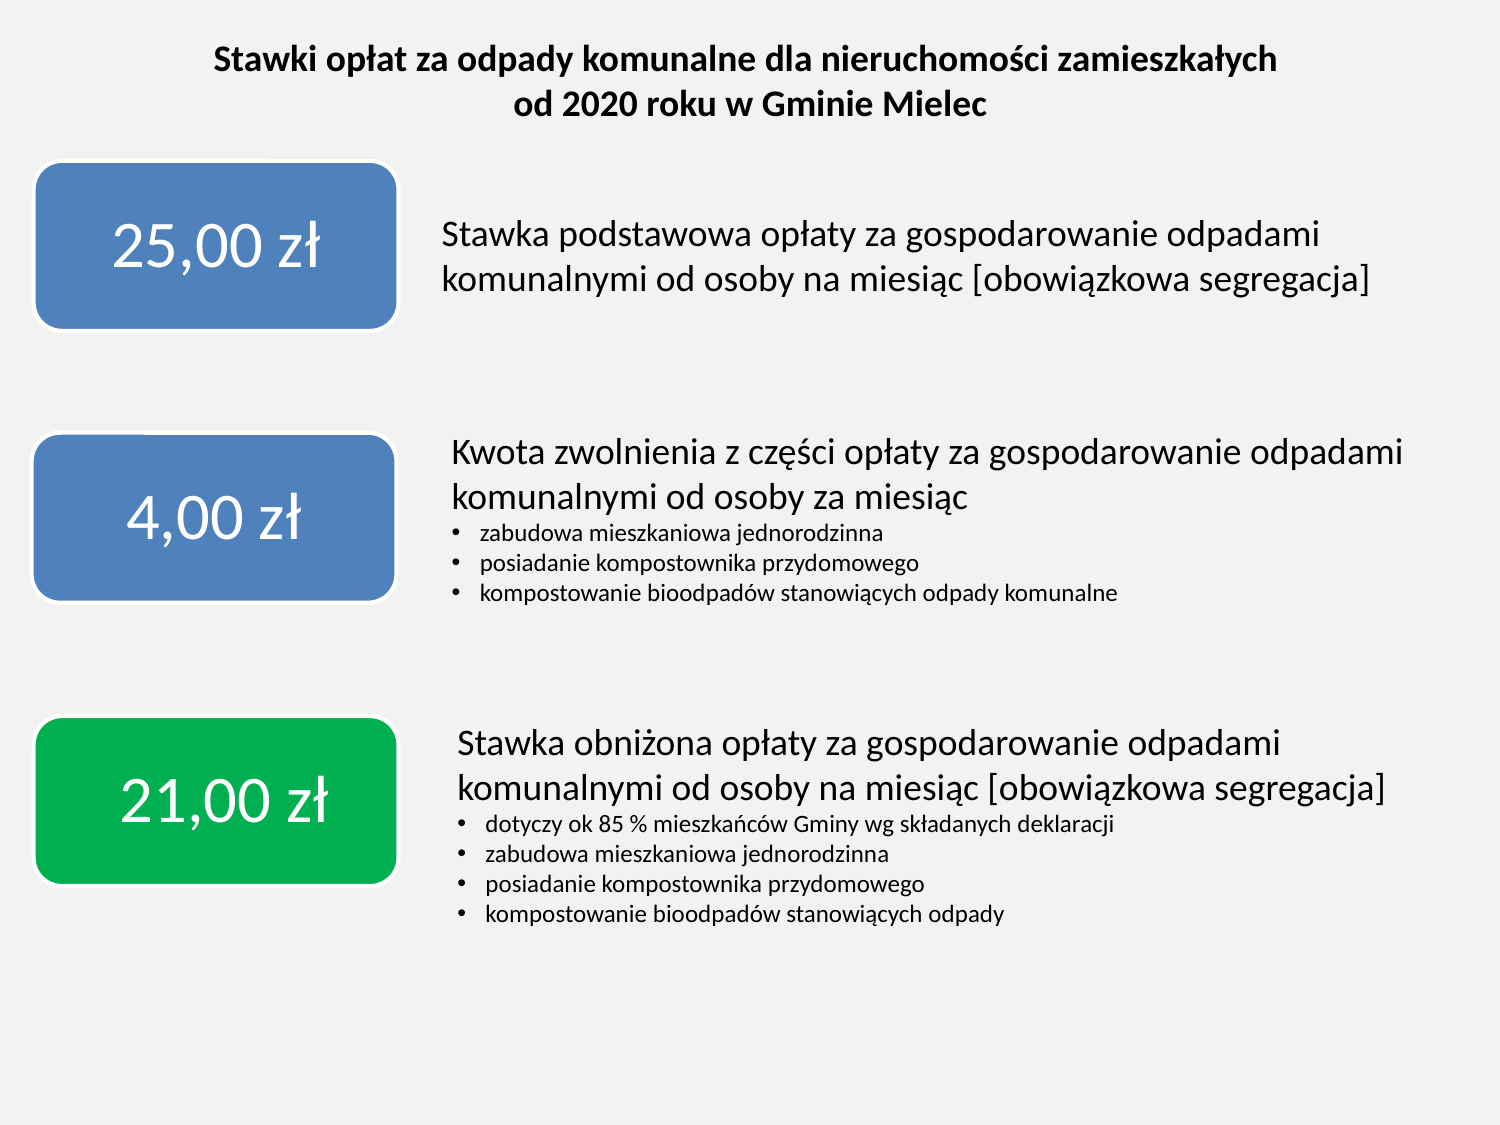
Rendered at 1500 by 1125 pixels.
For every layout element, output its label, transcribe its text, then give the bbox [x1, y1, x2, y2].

text_box Stawki opłat za odpady komunalne dla nieruchomości zamieszkałych od 2020 roku w Gminie Mielec [198, 26, 1303, 132]
text_box Stawka podstawowa opłaty za gospodarowanie odpadami komunalnymi od osoby na miesiąc [obowiązkowa segregacja] [426, 201, 1490, 307]
text_box Stawka obniżona opłaty za gospodarowanie odpadami komunalnymi od osoby na miesiąc [obowiązkowa segregacja] dotyczy ok 85 % mieszkańców Gminy wg składanych deklaracji zabudowa mieszkaniowa jednorodzinna posiadanie kompostownika przydomowego kompostowanie bioodpadów stanowiących odpady [442, 710, 1475, 936]
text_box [33, 160, 399, 332]
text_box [33, 715, 399, 887]
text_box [31, 432, 397, 603]
text_box Kwota zwolnienia z części opłaty za gospodarowanie odpadami komunalnymi od osoby za miesiąc zabudowa mieszkaniowa jednorodzinna posiadanie kompostownika przydomowego kompostowanie bioodpadów stanowiących odpady komunalne [436, 419, 1500, 614]
